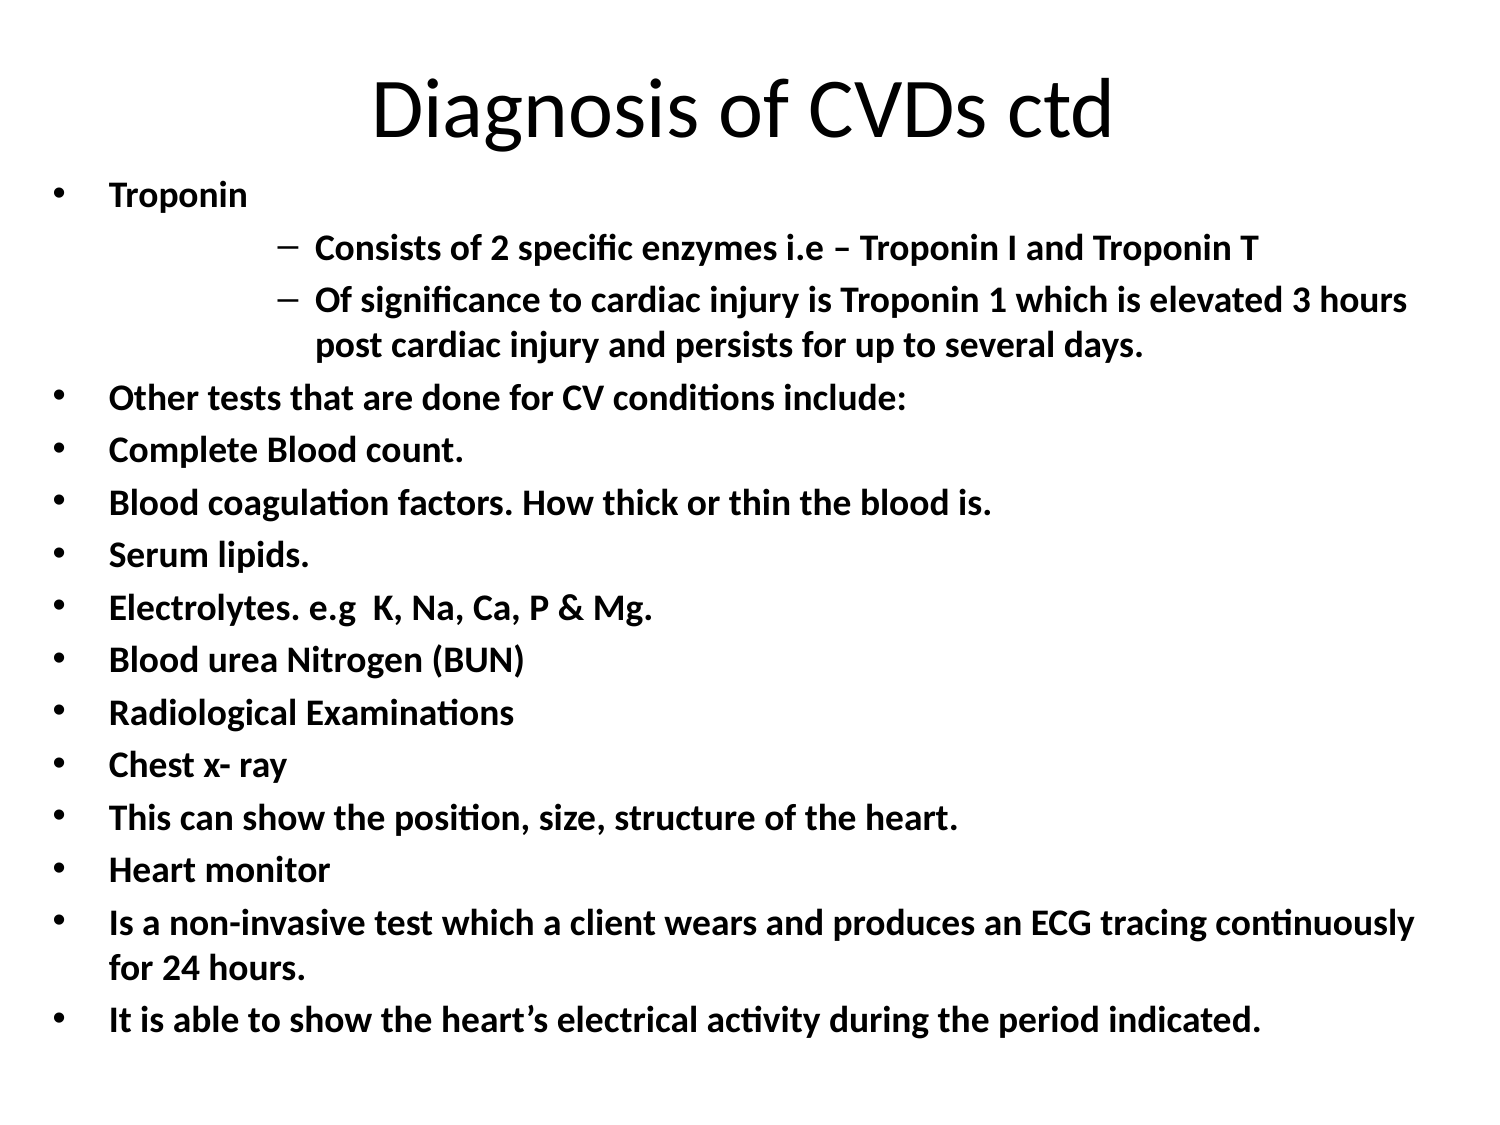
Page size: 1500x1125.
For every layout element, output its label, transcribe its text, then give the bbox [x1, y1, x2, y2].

title Diagnosis of CVDs ctd [75, 45, 1413, 162]
list Troponin Consists of 2 specific enzymes i.e – Troponin I and Troponin T Of significance to cardiac injury is Troponin 1 which is elevated 3 hours post cardiac injury and persists for up to several days. Other tests that are done for CV conditions include: Complete Blood count. Blood coagulation factors. How thick or thin the blood is. Serum lipids. Electrolytes. e.g K, Na, Ca, P & Mg. Blood urea Nitrogen (BUN) Radiological Examinations Chest x- ray This can show the position, size, structure of the heart. Heart monitor Is a non-invasive test which a client wears and produces an ECG tracing continuously for 24 hours. It is able to show the heart’s electrical activity during the period indicated. [37, 162, 1475, 1075]
